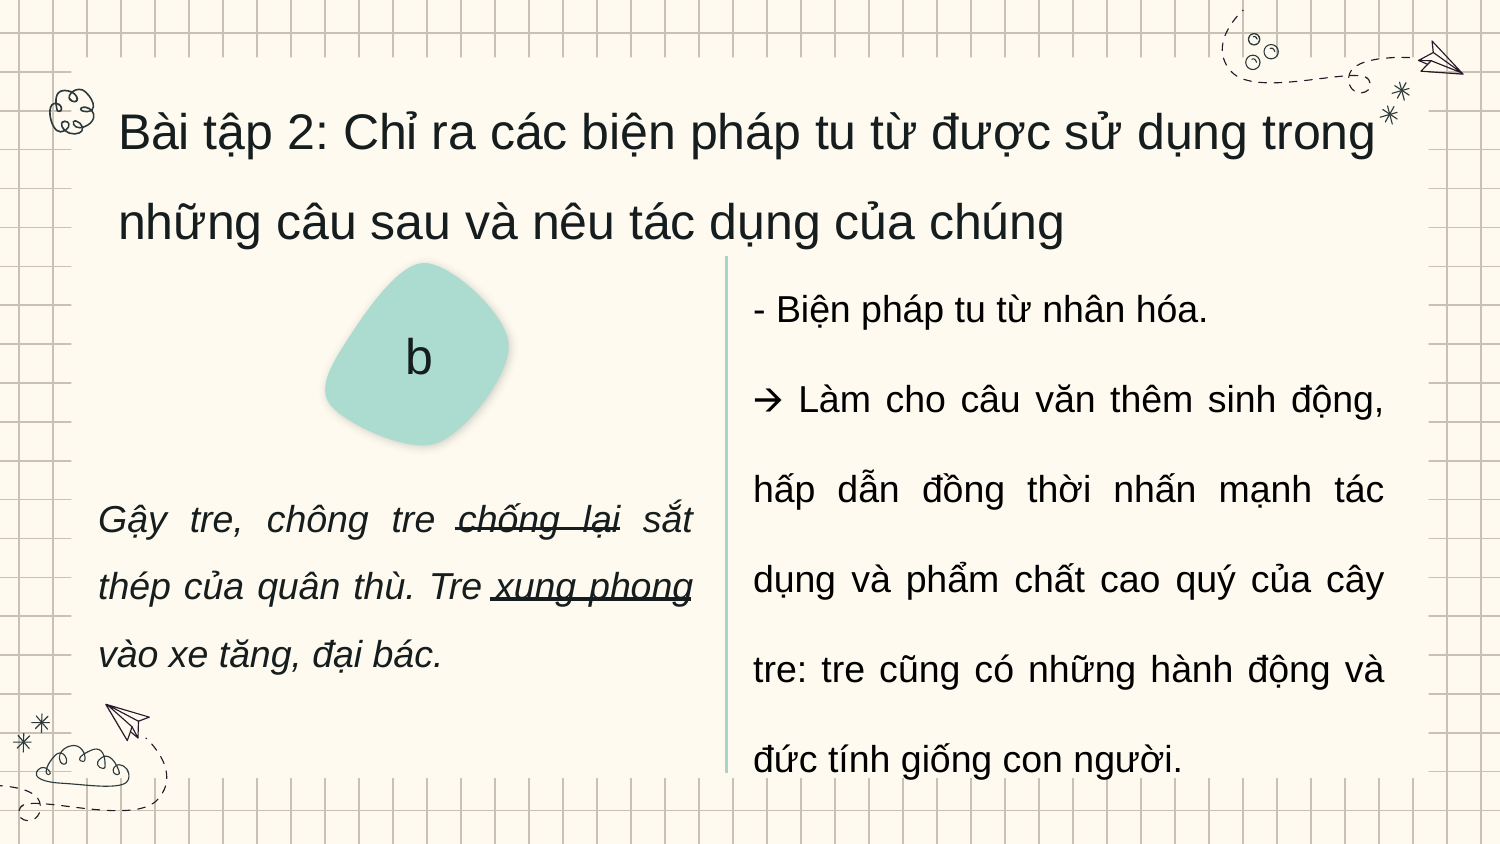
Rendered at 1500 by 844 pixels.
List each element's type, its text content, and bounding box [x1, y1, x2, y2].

text_box b [390, 316, 443, 392]
subtitle Gậy tre, chông tre chống lại sắt thép của quân thù. Tre xung phong vào xe tăng, đại bác. [730, 457, 738, 682]
subtitle Gậy tre, chông tre chống lại sắt thép của quân thù. Tre xung phong vào xe tăng, đại bác. [53, 457, 721, 682]
text_box [325, 262, 509, 446]
title Bài tập 2: Chỉ ra các biện pháp tu từ được sử dụng trong những câu sau và nêu tác dụng của chúng [118, 69, 1382, 145]
text_box - Biện pháp tu từ nhân hóa. 🡪 Làm cho câu văn thêm sinh động, hấp dẫn đồng thời nhấn mạnh tác dụng và phẩm chất cao quý của cây tre: tre cũng có những hành động và đức tính giống con người. [738, 232, 1400, 788]
